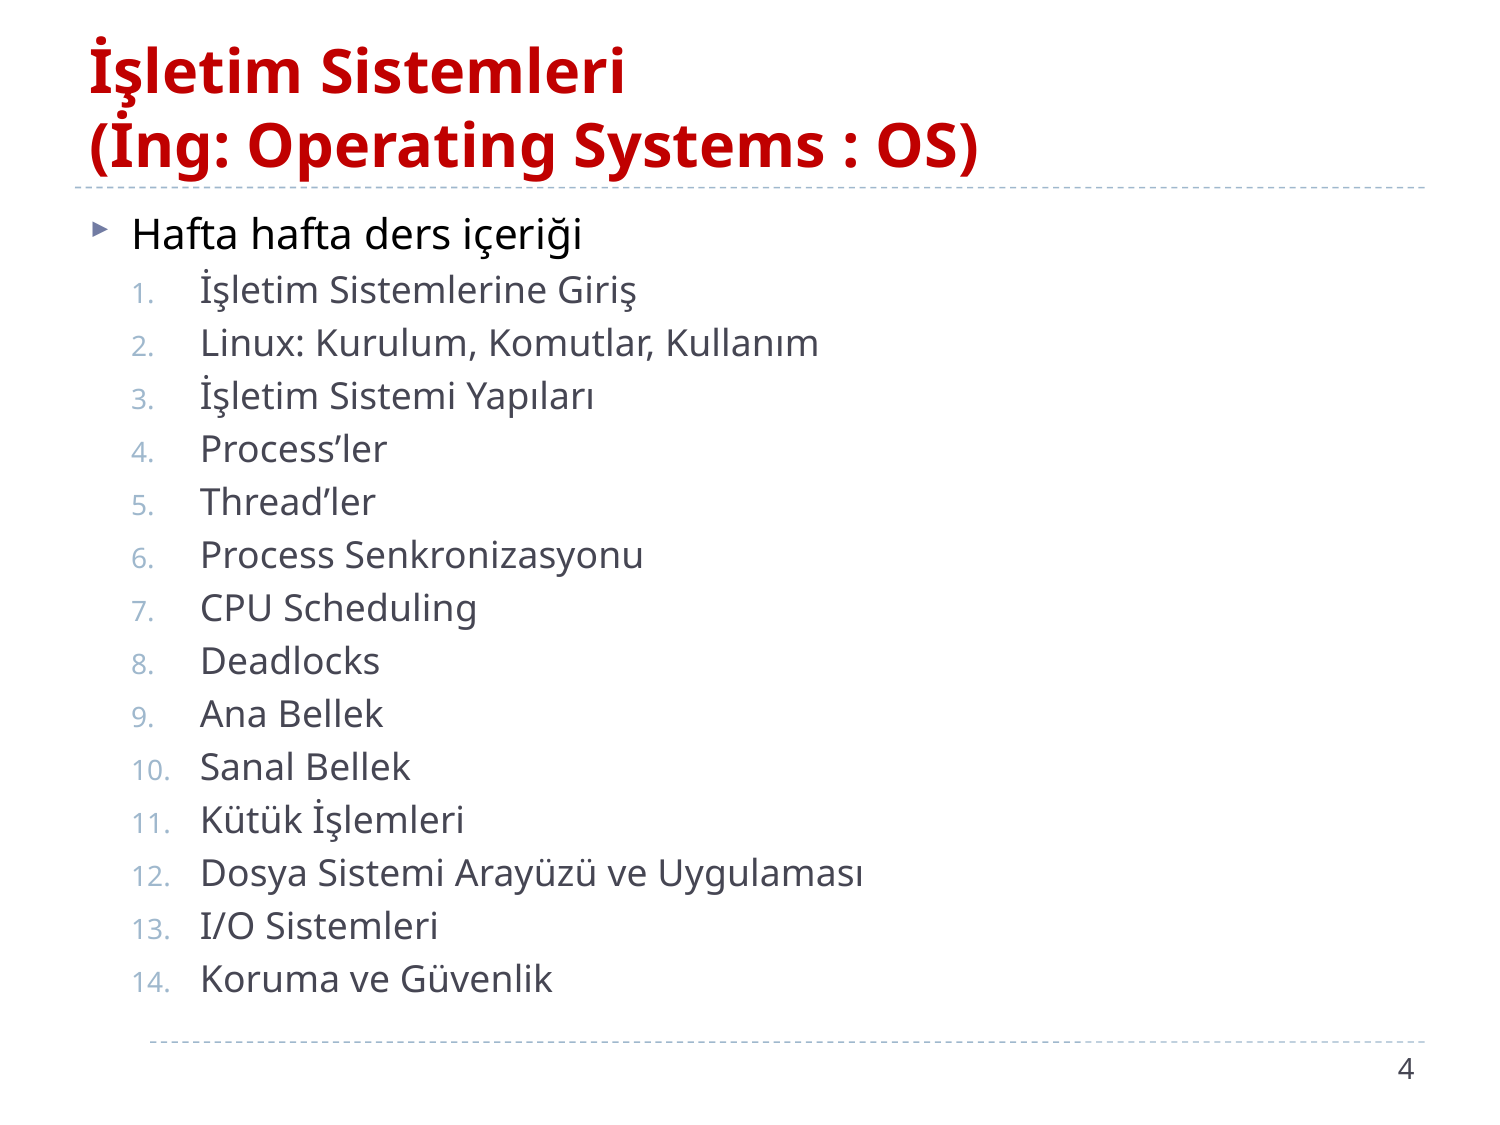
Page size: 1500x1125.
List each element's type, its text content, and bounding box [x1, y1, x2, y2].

title İşletim Sistemleri (İng: Operating Systems : OS) [75, 24, 1425, 188]
list Hafta hafta ders içeriği İşletim Sistemlerine Giriş Linux: Kurulum, Komutlar, Kullanım İşletim Sistemi Yapıları Process’ler Thread’ler Process Senkronizasyonu CPU Scheduling Deadlocks Ana Bellek Sanal Bellek Kütük İşlemleri Dosya Sistemi Arayüzü ve Uygulaması I/O Sistemleri Koruma ve Güvenlik [75, 200, 1425, 1010]
slide_number 4 [1080, 1042, 1430, 1103]
